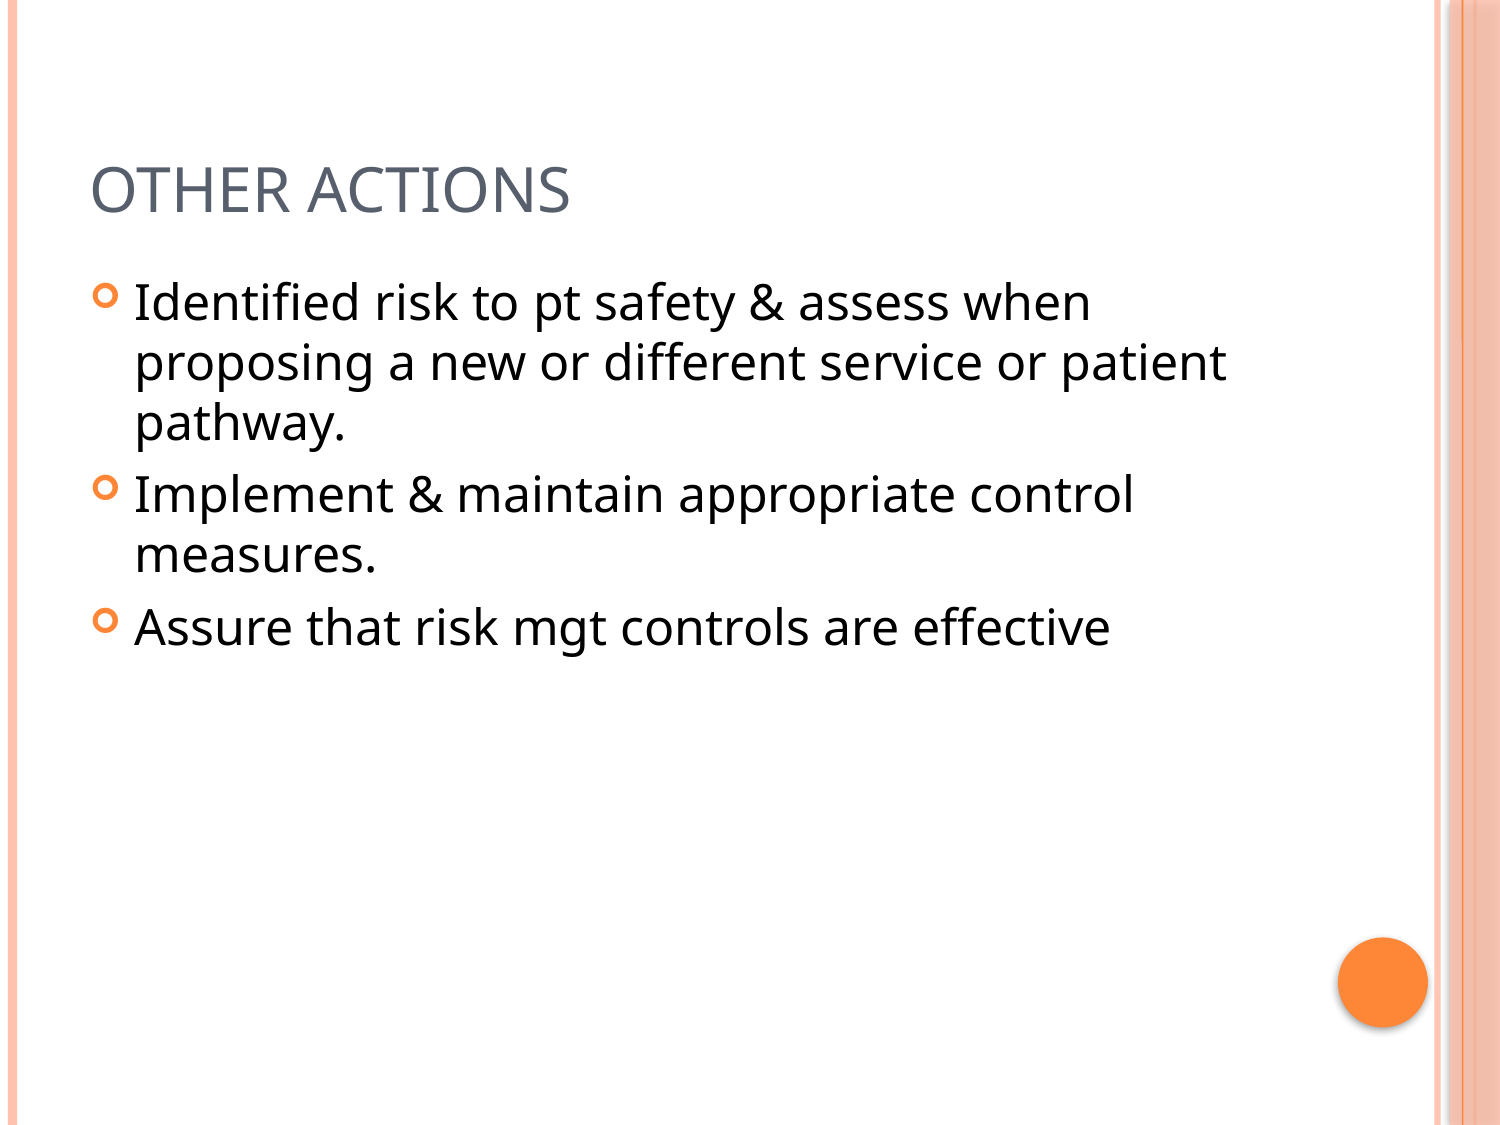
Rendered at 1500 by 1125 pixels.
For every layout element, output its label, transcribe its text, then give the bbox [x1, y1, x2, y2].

list Identified risk to pt safety & assess when proposing a new or different service or patient pathway. Implement & maintain appropriate control measures. Assure that risk mgt controls are effective [75, 262, 1300, 1062]
title Other Actions [75, 45, 1300, 233]
